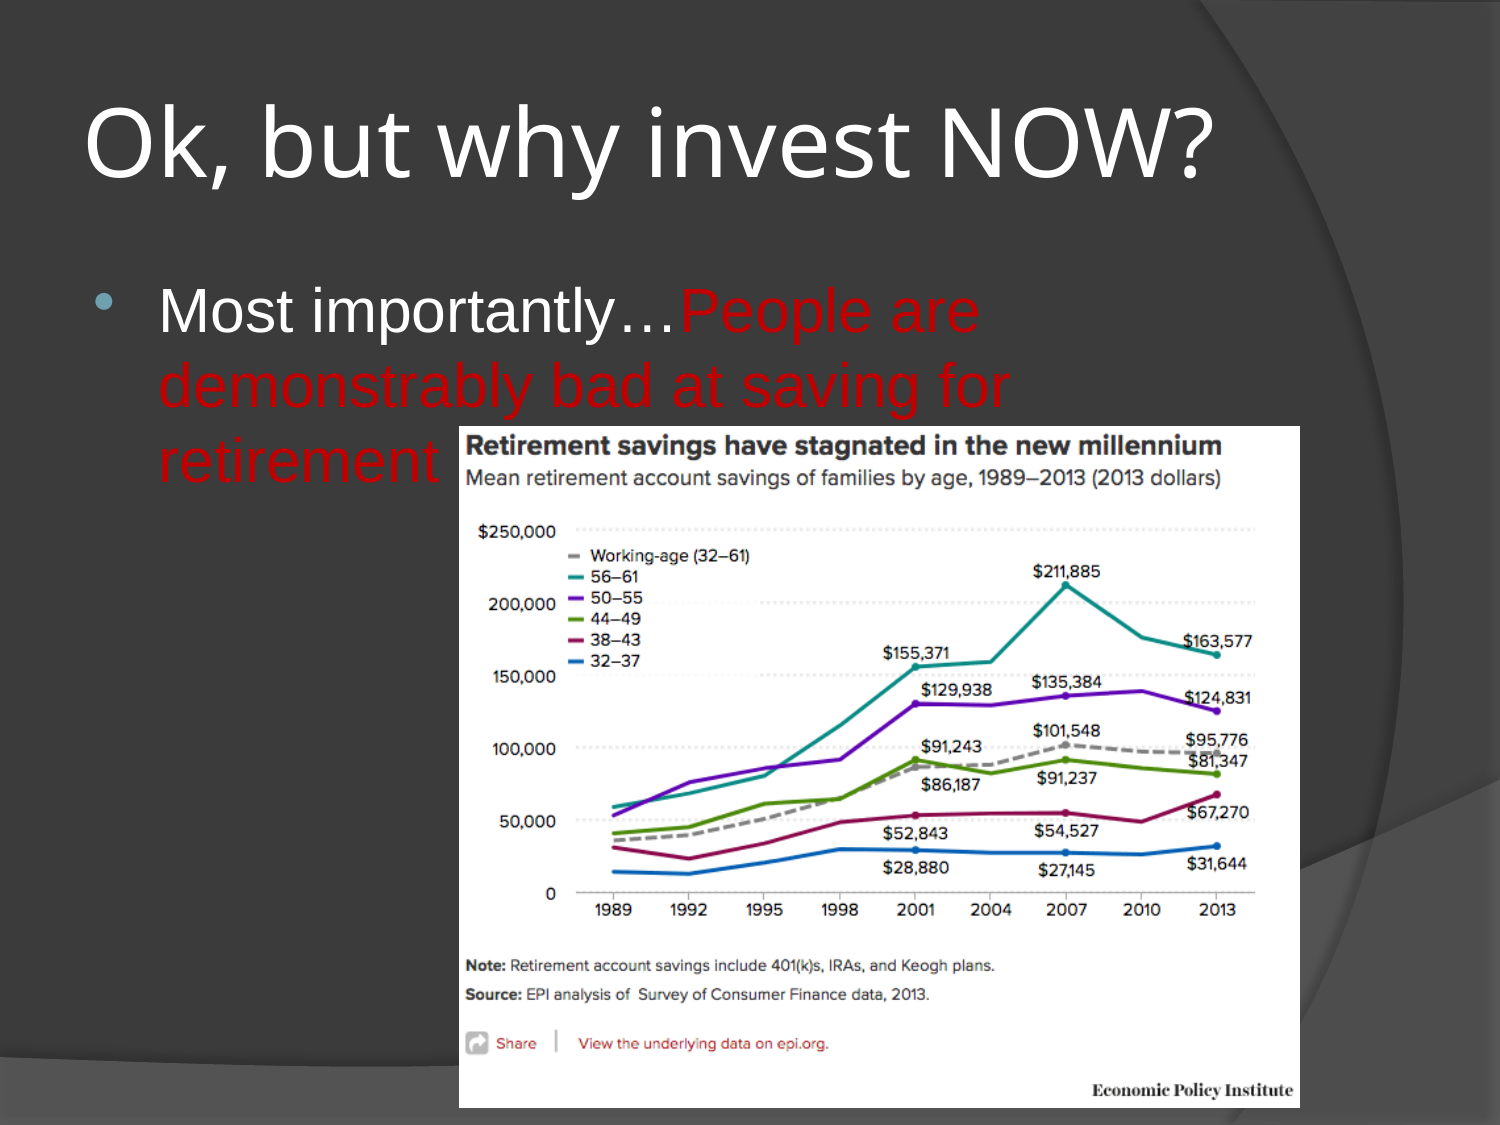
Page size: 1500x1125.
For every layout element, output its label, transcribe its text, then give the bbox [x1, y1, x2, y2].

title Ok, but why invest NOW? [75, 45, 1300, 233]
list Most importantly…People are demonstrably bad at saving for retirement [75, 262, 1300, 1050]
picture [459, 426, 1301, 1108]
